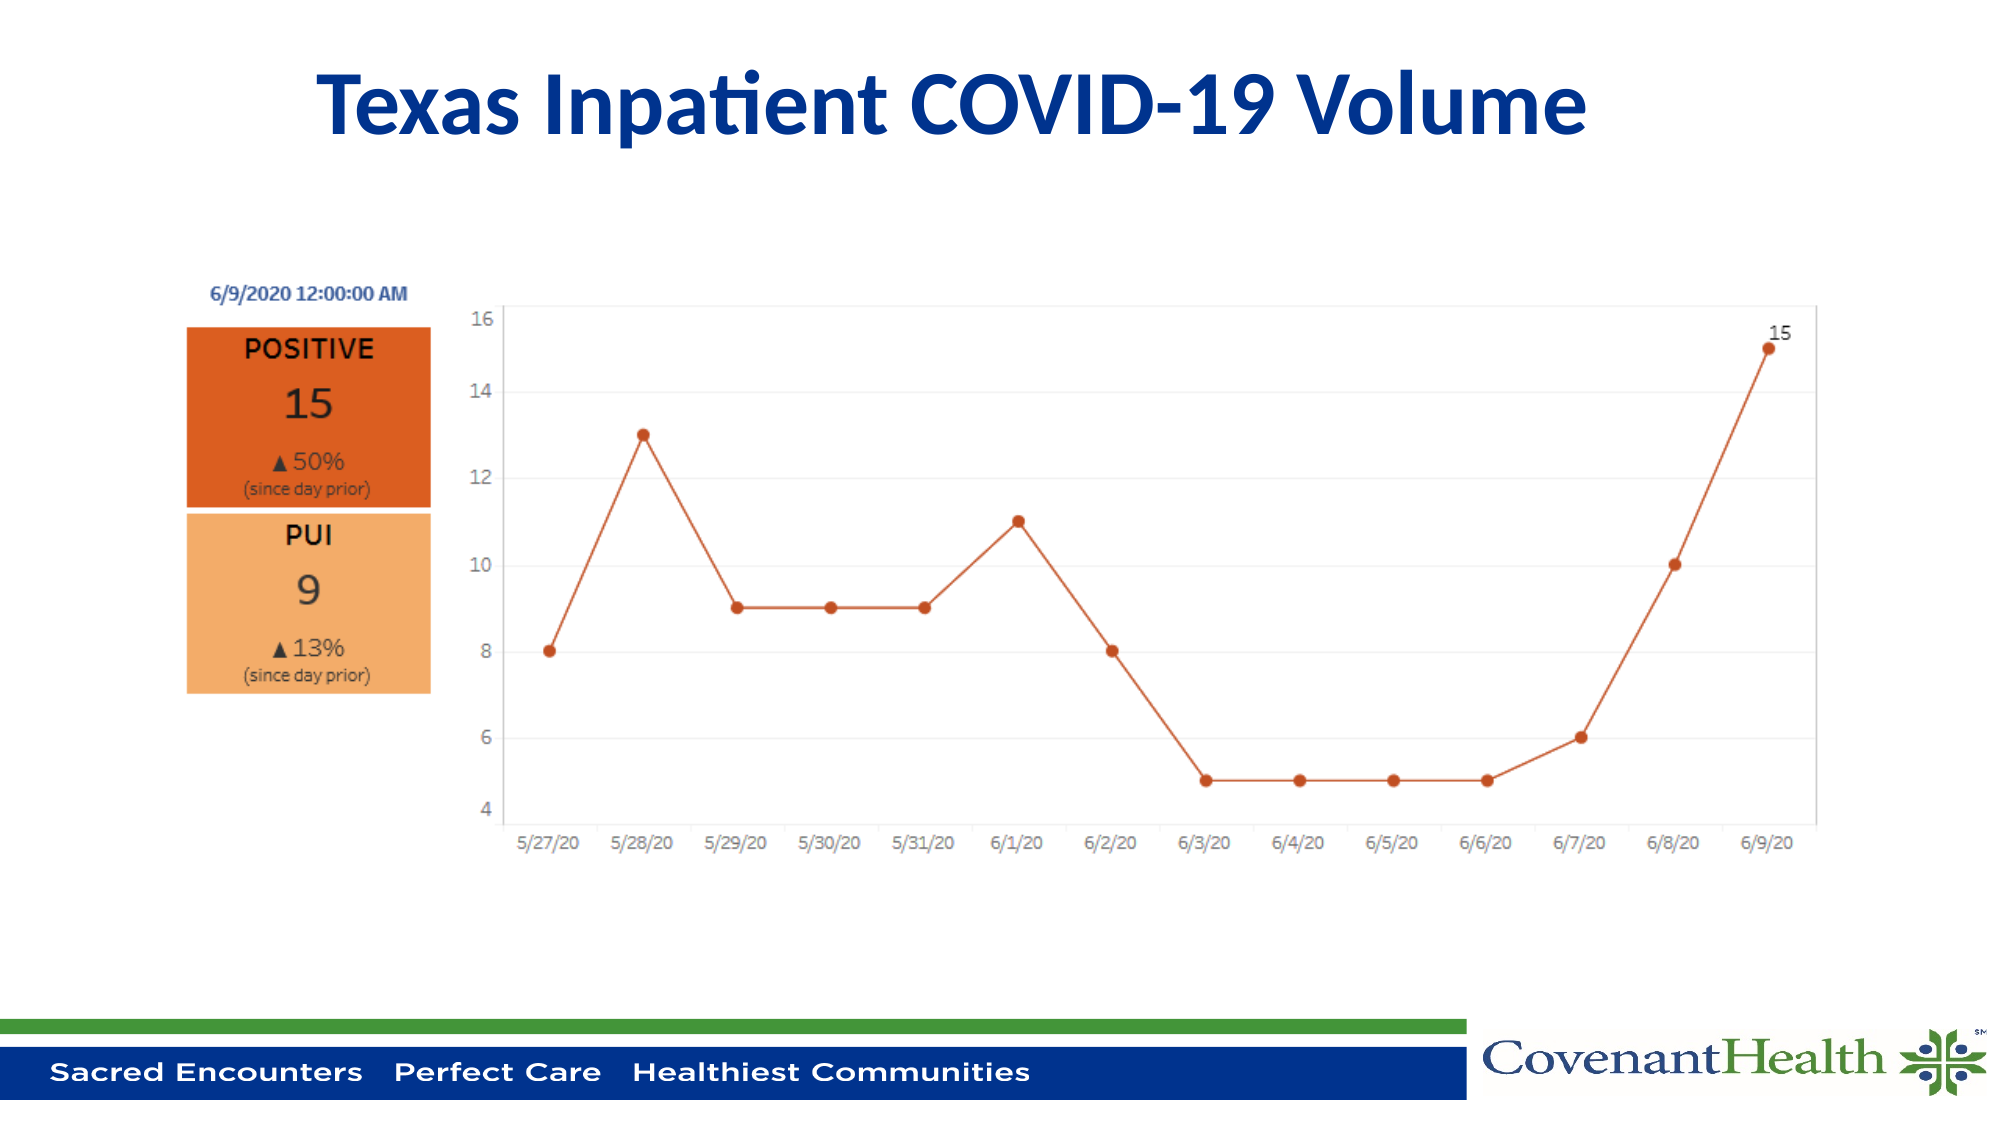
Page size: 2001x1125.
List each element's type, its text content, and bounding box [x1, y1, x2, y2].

picture [169, 268, 1831, 857]
picture [50, 1062, 1029, 1081]
title Texas Inpatient COVID-19 Volume [103, 35, 1804, 277]
picture [1483, 1029, 1987, 1096]
